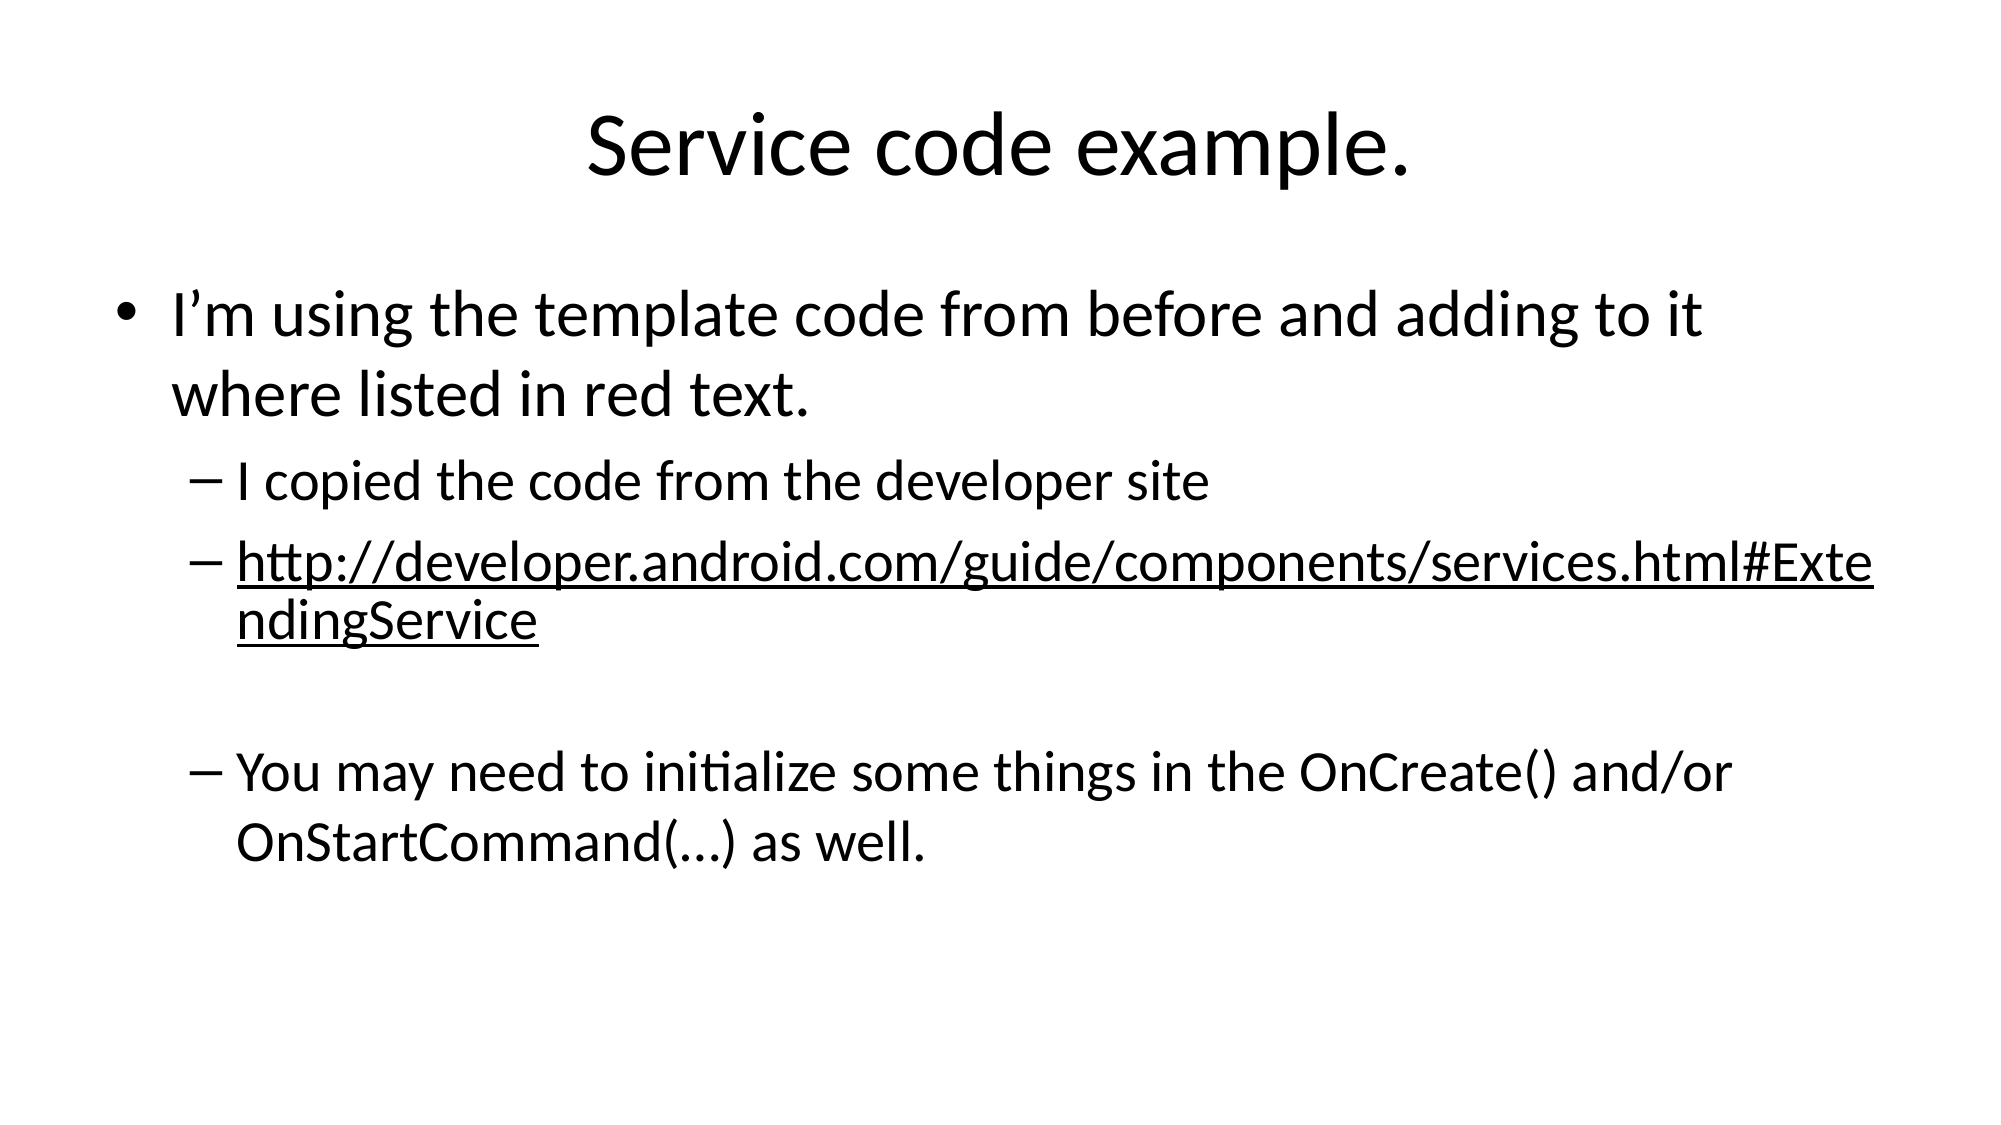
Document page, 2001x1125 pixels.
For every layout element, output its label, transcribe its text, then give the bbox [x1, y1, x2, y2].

title Service code example. [99, 45, 1900, 233]
list I’m using the template code from before and adding to it where listed in red text. I copied the code from the developer site http://developer.android.com/guide/components/services.html#ExtendingService You may need to initialize some things in the OnCreate() and/or OnStartCommand(…) as well. [99, 262, 1900, 1005]
